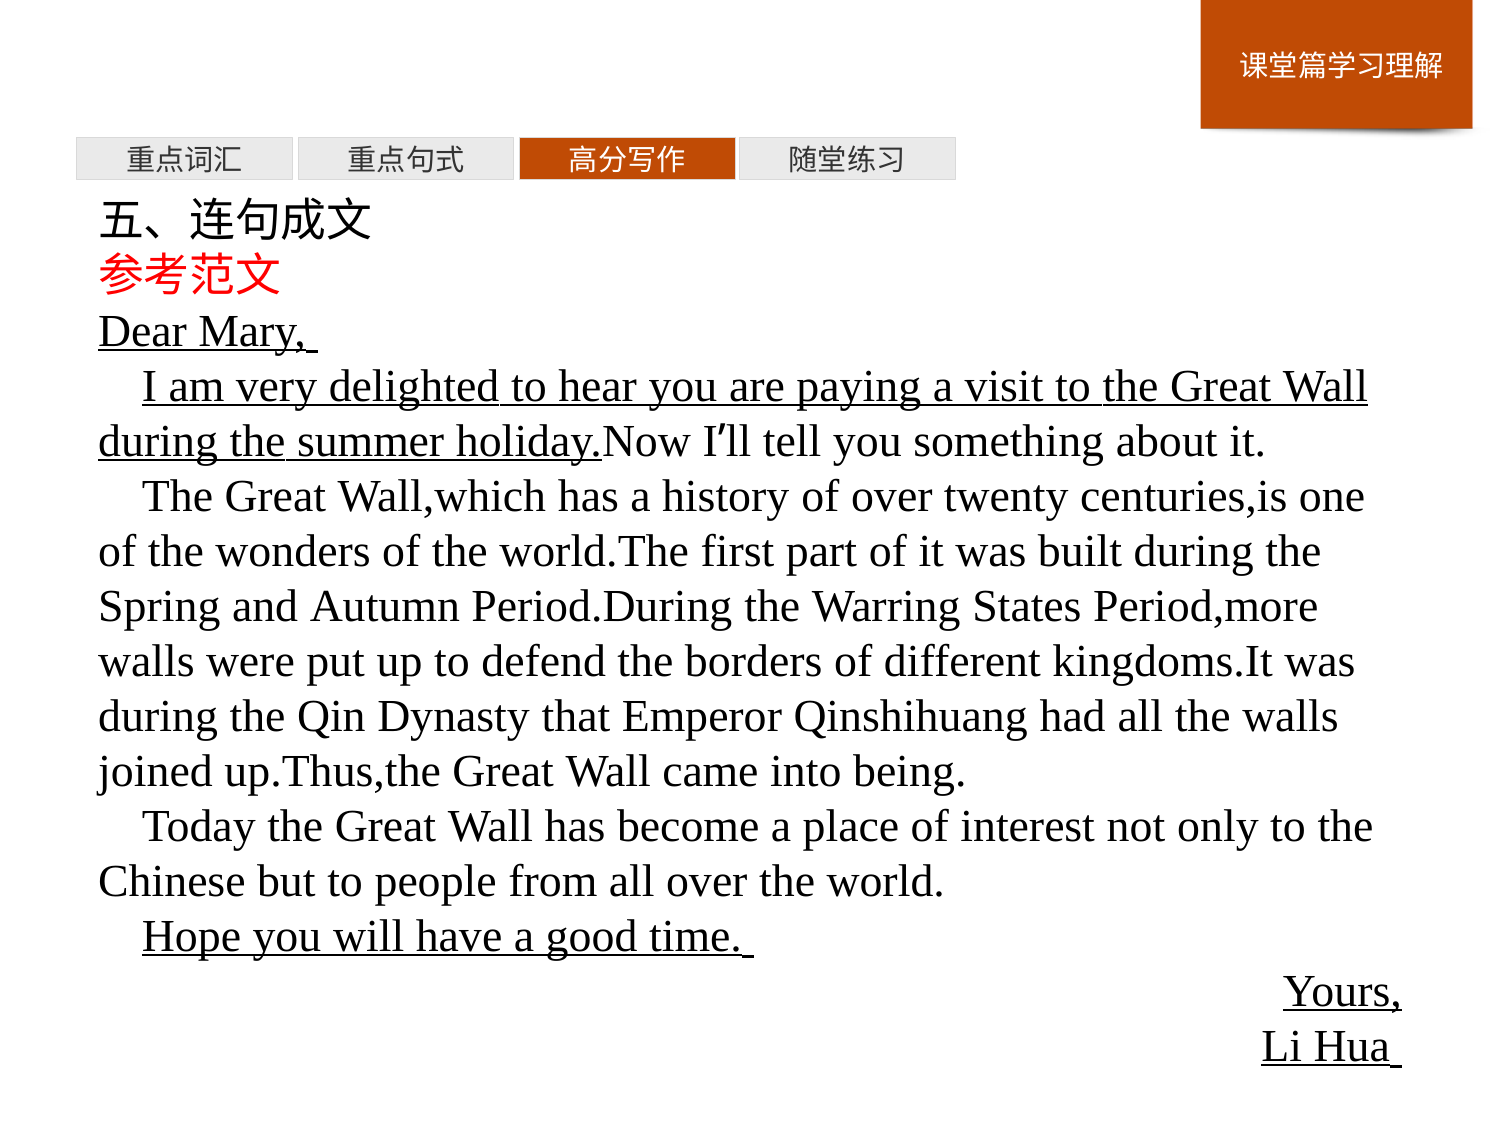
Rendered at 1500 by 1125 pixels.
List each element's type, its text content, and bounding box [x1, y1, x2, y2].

picture [1200, 0, 1490, 140]
text_box 高分写作 [518, 135, 737, 182]
text_box 五、连句成文 参考范文 Dear Mary, I am very delighted to hear you are paying a visit to the Great Wall during the summer holiday.Now I’ll tell you something about it. The Great Wall,which has a history of over twenty centuries,is one of the wonders of the world.The first part of it was built during the Spring and Autumn Period.During the Warring States Period,more walls were put up to defend the borders of different kingdoms.It was during the Qin Dynasty that Emperor Qinshihuang had all the walls joined up.Thus,the Great Wall came into being. Today the Great Wall has become a place of interest not only to the Chinese but to people from all over the world. Hope you will have a good time. Yours, Li Hua [83, 183, 1417, 1078]
text_box 重点词汇 [75, 135, 294, 182]
text_box 重点句式 [296, 135, 516, 182]
text_box 随堂练习 [737, 135, 957, 182]
